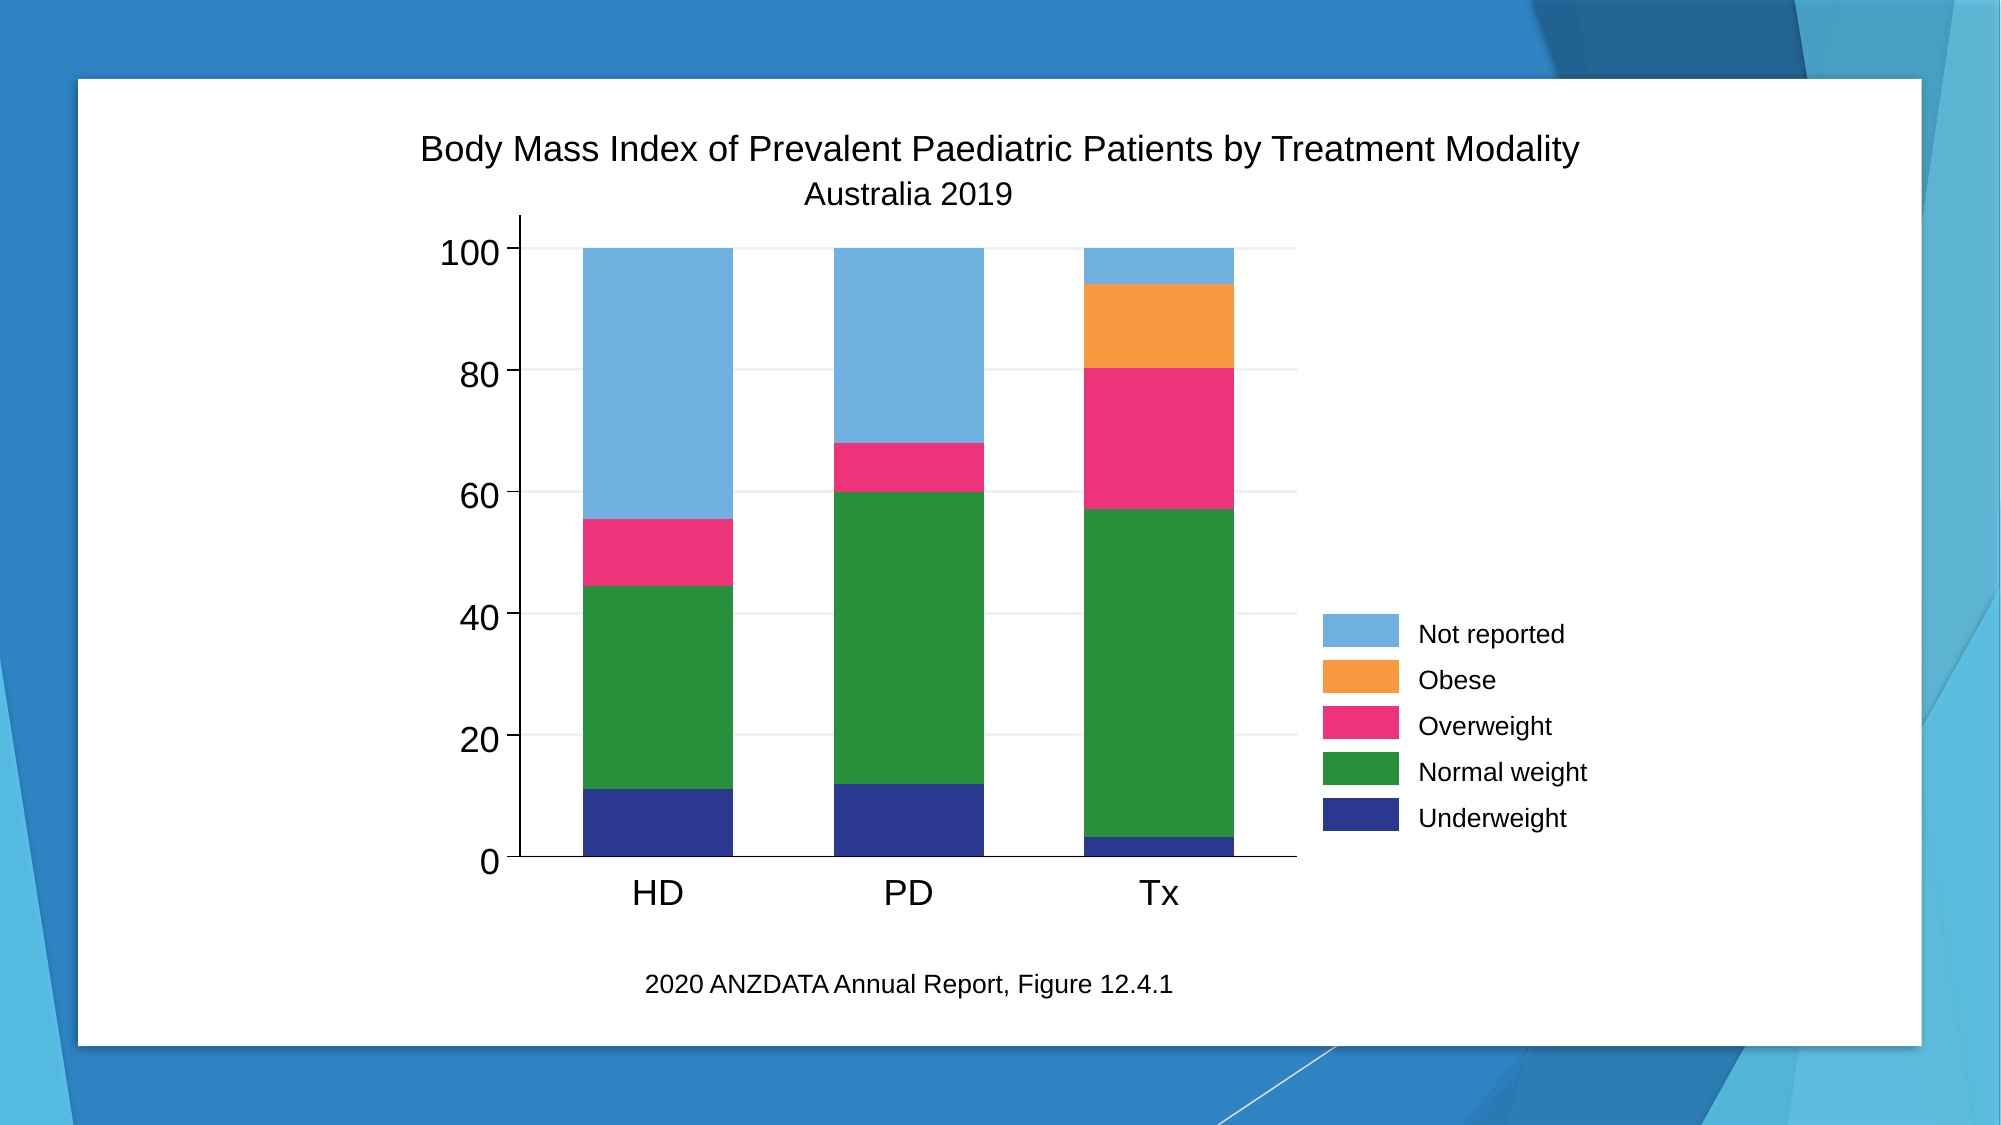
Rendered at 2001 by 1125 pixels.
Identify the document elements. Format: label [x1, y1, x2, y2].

picture [350, 89, 1650, 1036]
text_box [0, 0, 2000, 1125]
